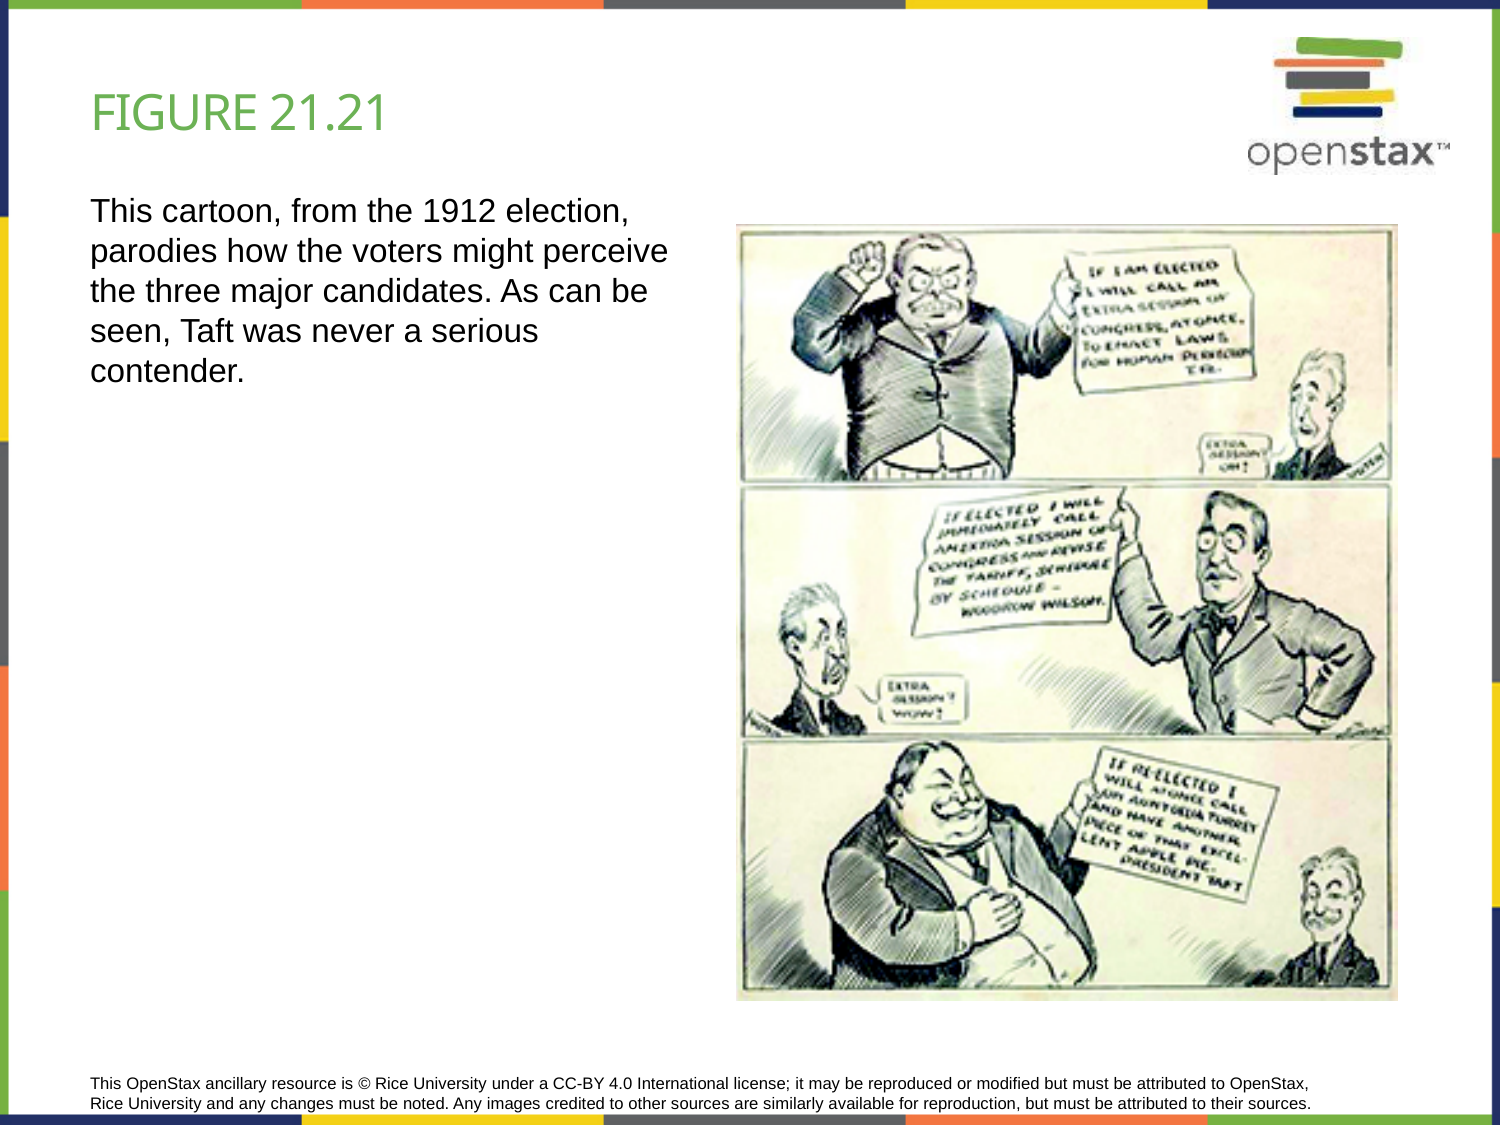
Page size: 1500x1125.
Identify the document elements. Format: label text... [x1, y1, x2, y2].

title Figure 21.21 [75, 39, 1246, 148]
list This cartoon, from the 1912 election, parodies how the voters might perceive the three major candidates. As can be seen, Taft was never a serious contender. [75, 181, 717, 1045]
picture [0, 0, 1500, 1125]
footer This OpenStax ancillary resource is © Rice University under a CC-BY 4.0 International license; it may be reproduced or modified but must be attributed to OpenStax, Rice University and any changes must be noted. Any images credited to other sources are similarly available for reproduction, but must be attributed to their sources. [75, 1065, 1350, 1112]
